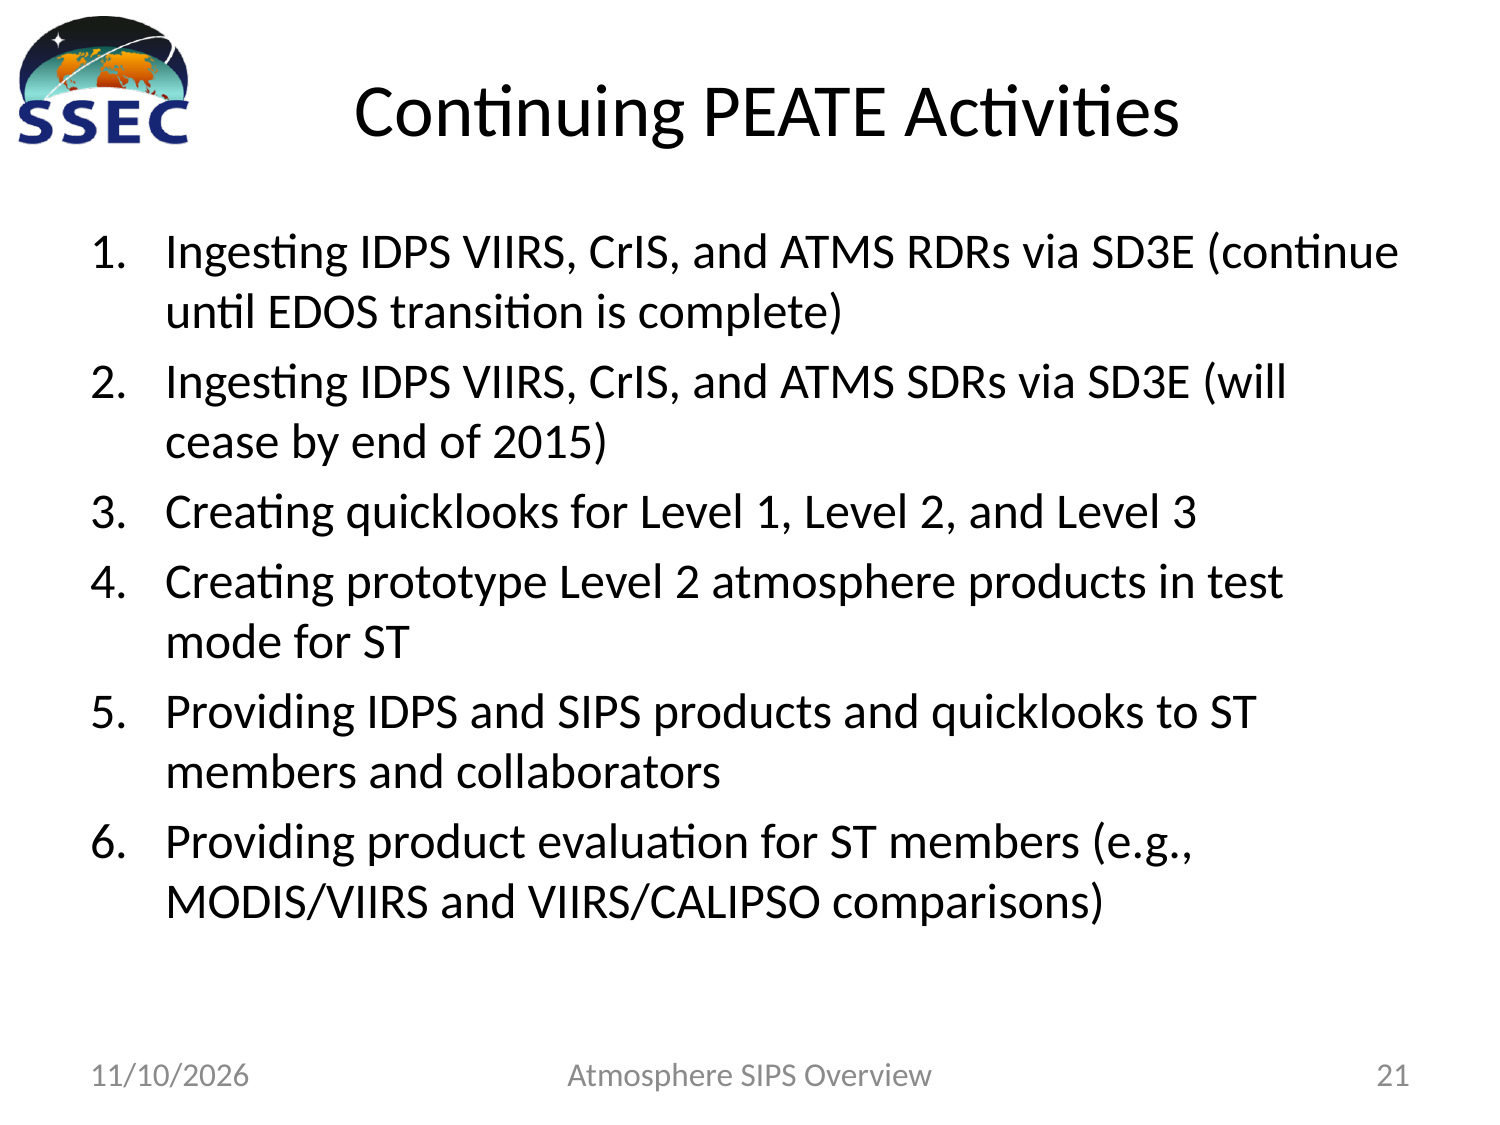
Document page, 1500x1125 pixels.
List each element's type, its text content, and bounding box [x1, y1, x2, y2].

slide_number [75, 1042, 425, 1103]
title Continuing PEATE Activities [209, 45, 1327, 168]
list Ingesting IDPS VIIRS, CrIS, and ATMS RDRs via SD3E (continue until EDOS transition is complete) Ingesting IDPS VIIRS, CrIS, and ATMS SDRs via SD3E (will cease by end of 2015) Creating quicklooks for Level 1, Level 2, and Level 3 Creating prototype Level 2 atmosphere products in test mode for ST Providing IDPS and SIPS products and quicklooks to ST members and collaborators Providing product evaluation for ST members (e.g., MODIS/VIIRS and VIIRS/CALIPSO comparisons) [75, 211, 1425, 1005]
footer Atmosphere SIPS Overview [512, 1042, 988, 1103]
slide_number 21 [1074, 1042, 1425, 1103]
